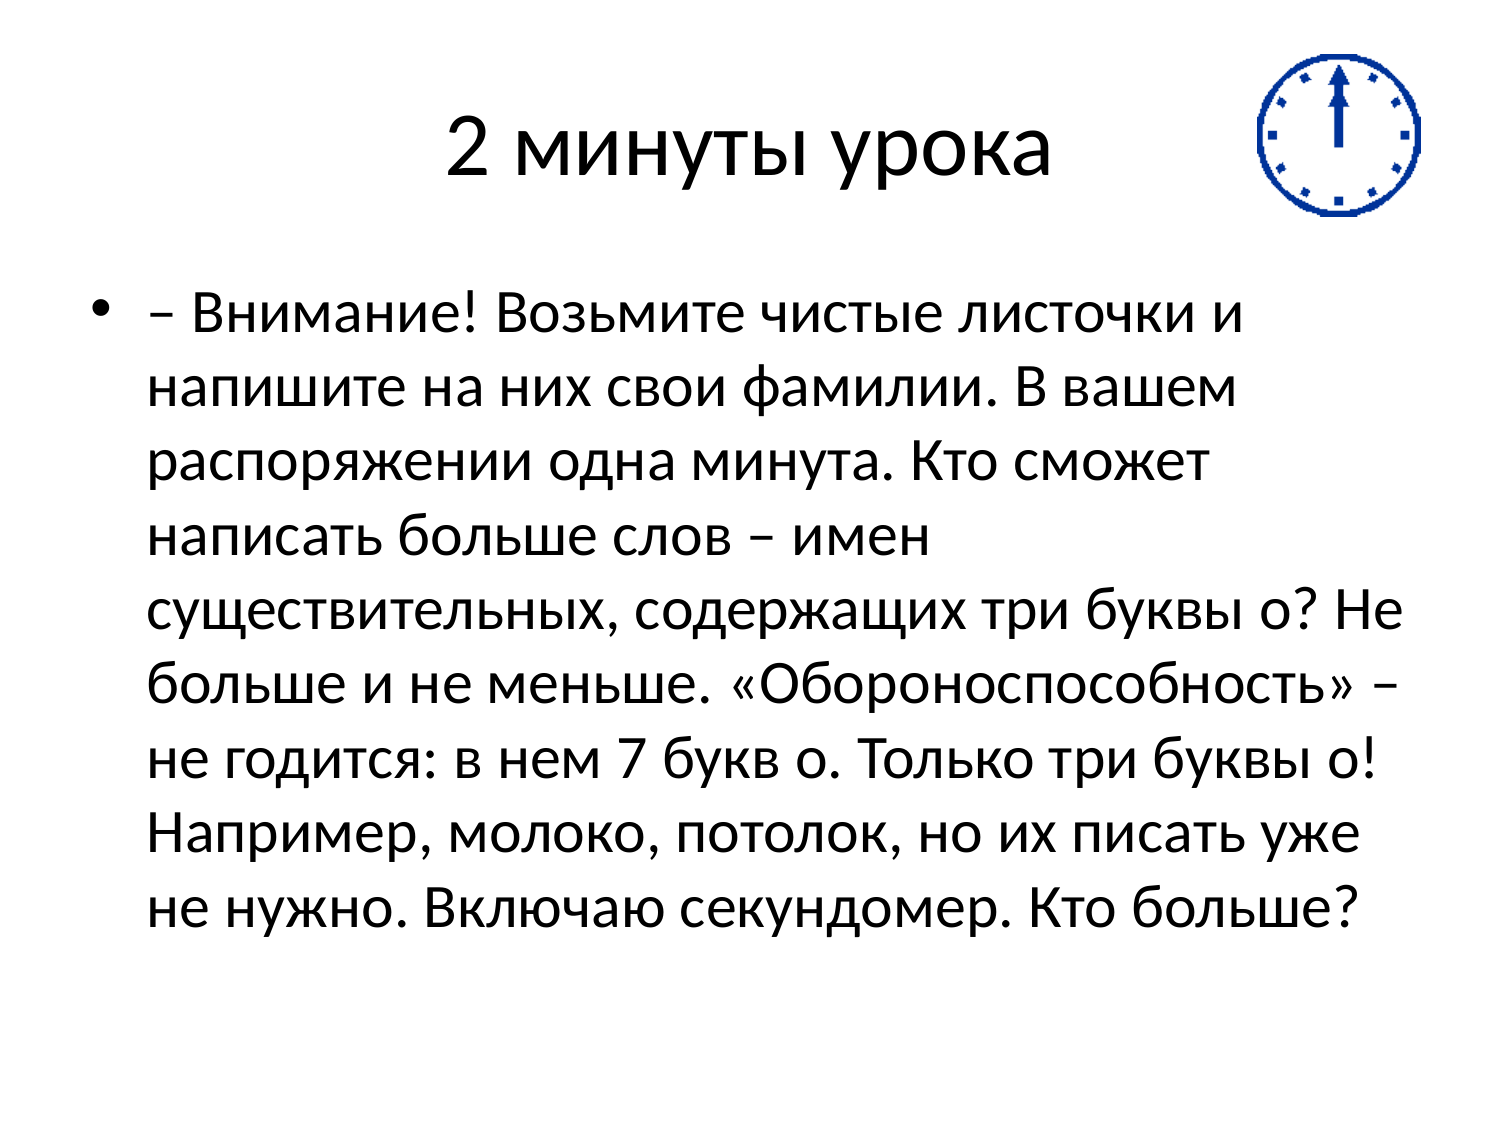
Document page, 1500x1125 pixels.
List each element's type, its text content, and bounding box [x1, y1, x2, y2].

list – Внимание! Возьмите чистые листочки и напишите на них свои фамилии. В вашем распоряжении одна минута. Кто сможет написать больше слов – имен существительных, содержащих три буквы о? Не больше и не меньше. «Обороноспособность» – не годится: в нем 7 букв о. Только три буквы о! Например, молоко, потолок, но их писать уже не нужно. Включаю секундомер. Кто больше? [75, 262, 1425, 1005]
title 2 минуты урока [75, 45, 1425, 233]
picture [1257, 54, 1421, 218]
